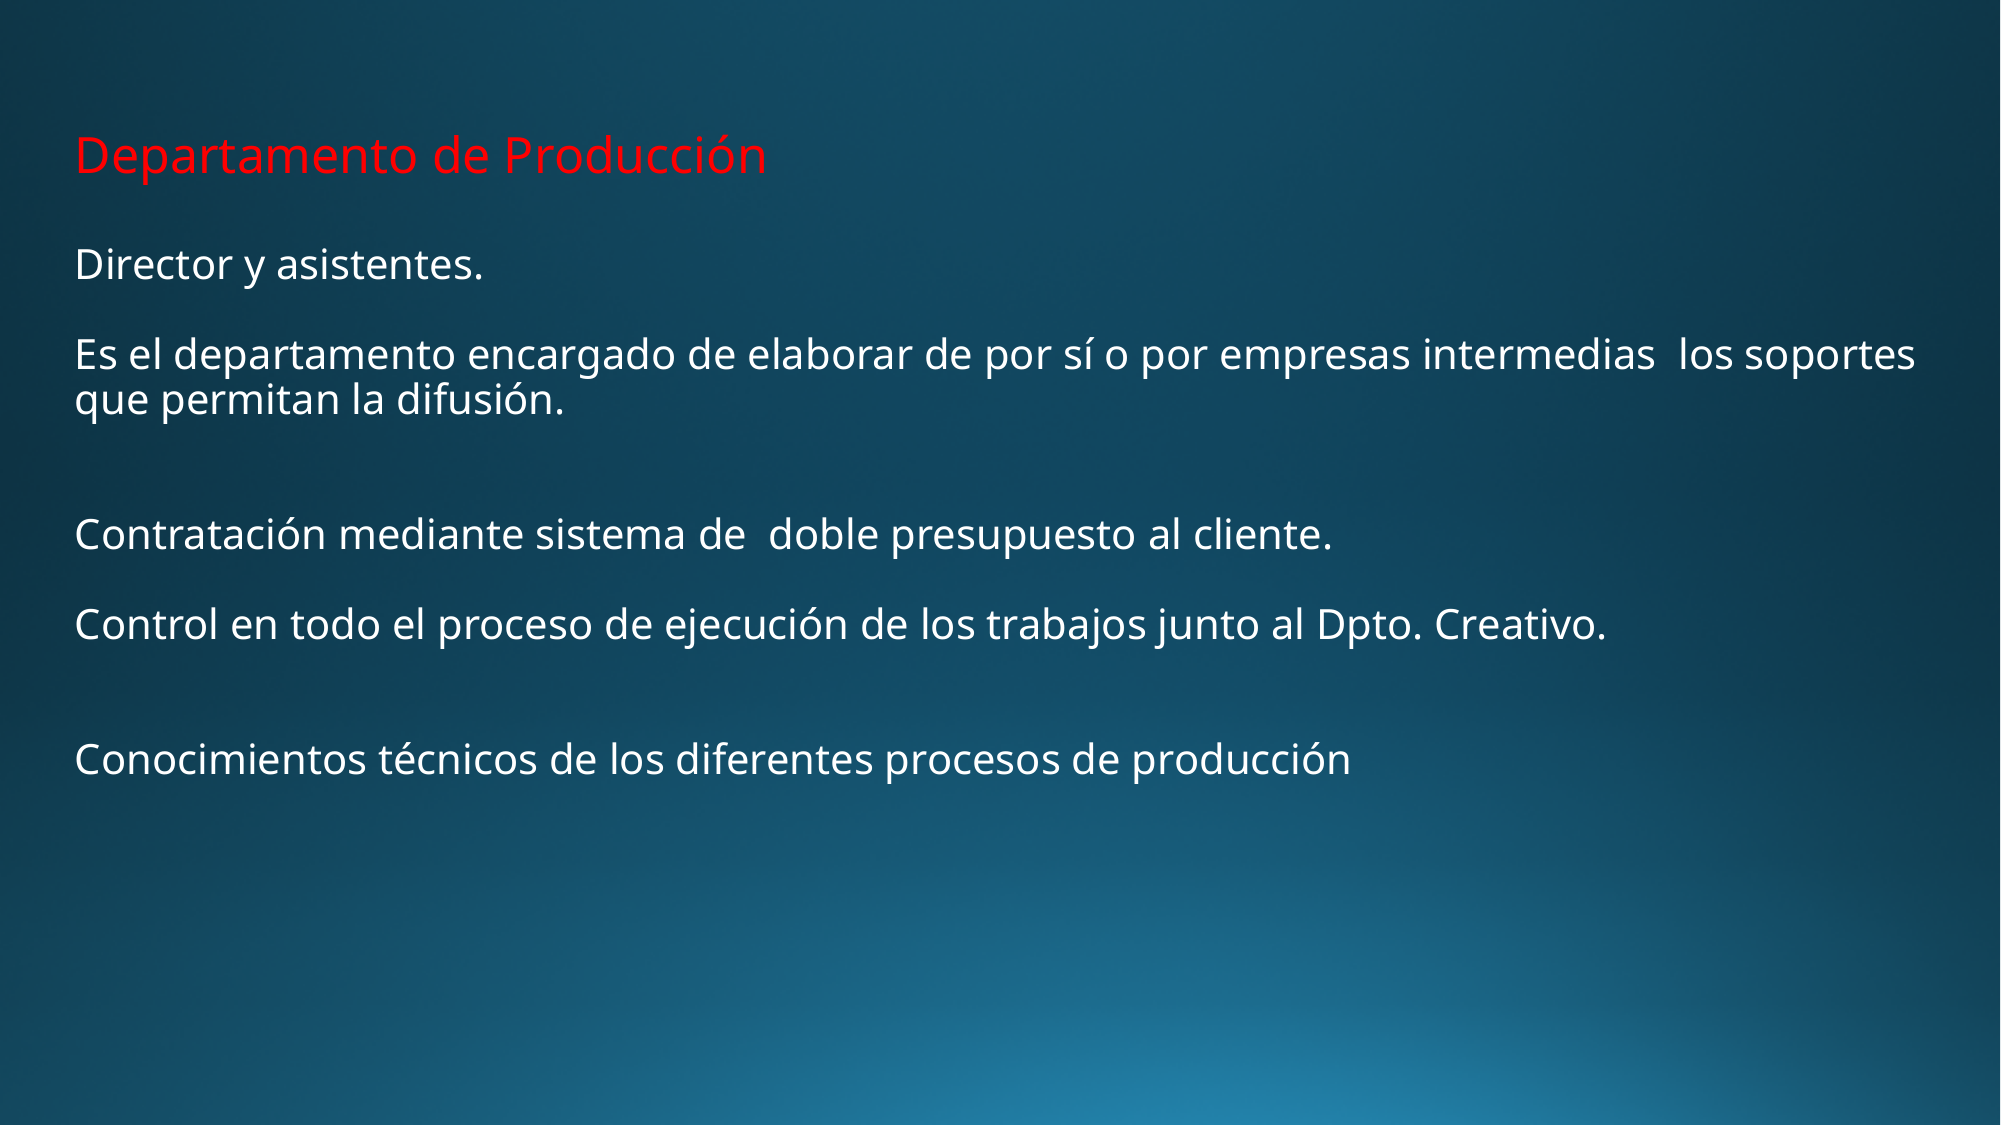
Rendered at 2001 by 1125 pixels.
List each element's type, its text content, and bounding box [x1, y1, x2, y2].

picture [0, 0, 2001, 1125]
text_box Departamento de Producción Director y asistentes. Es el departamento encargado de elaborar de por sí o por empresas intermedias los soportes que permitan la difusión. Contratación mediante sistema de doble presupuesto al cliente. Control en todo el proceso de ejecución de los trabajos junto al Dpto. Creativo. Conocimientos técnicos de los diferentes procesos de producción [59, 116, 1946, 791]
